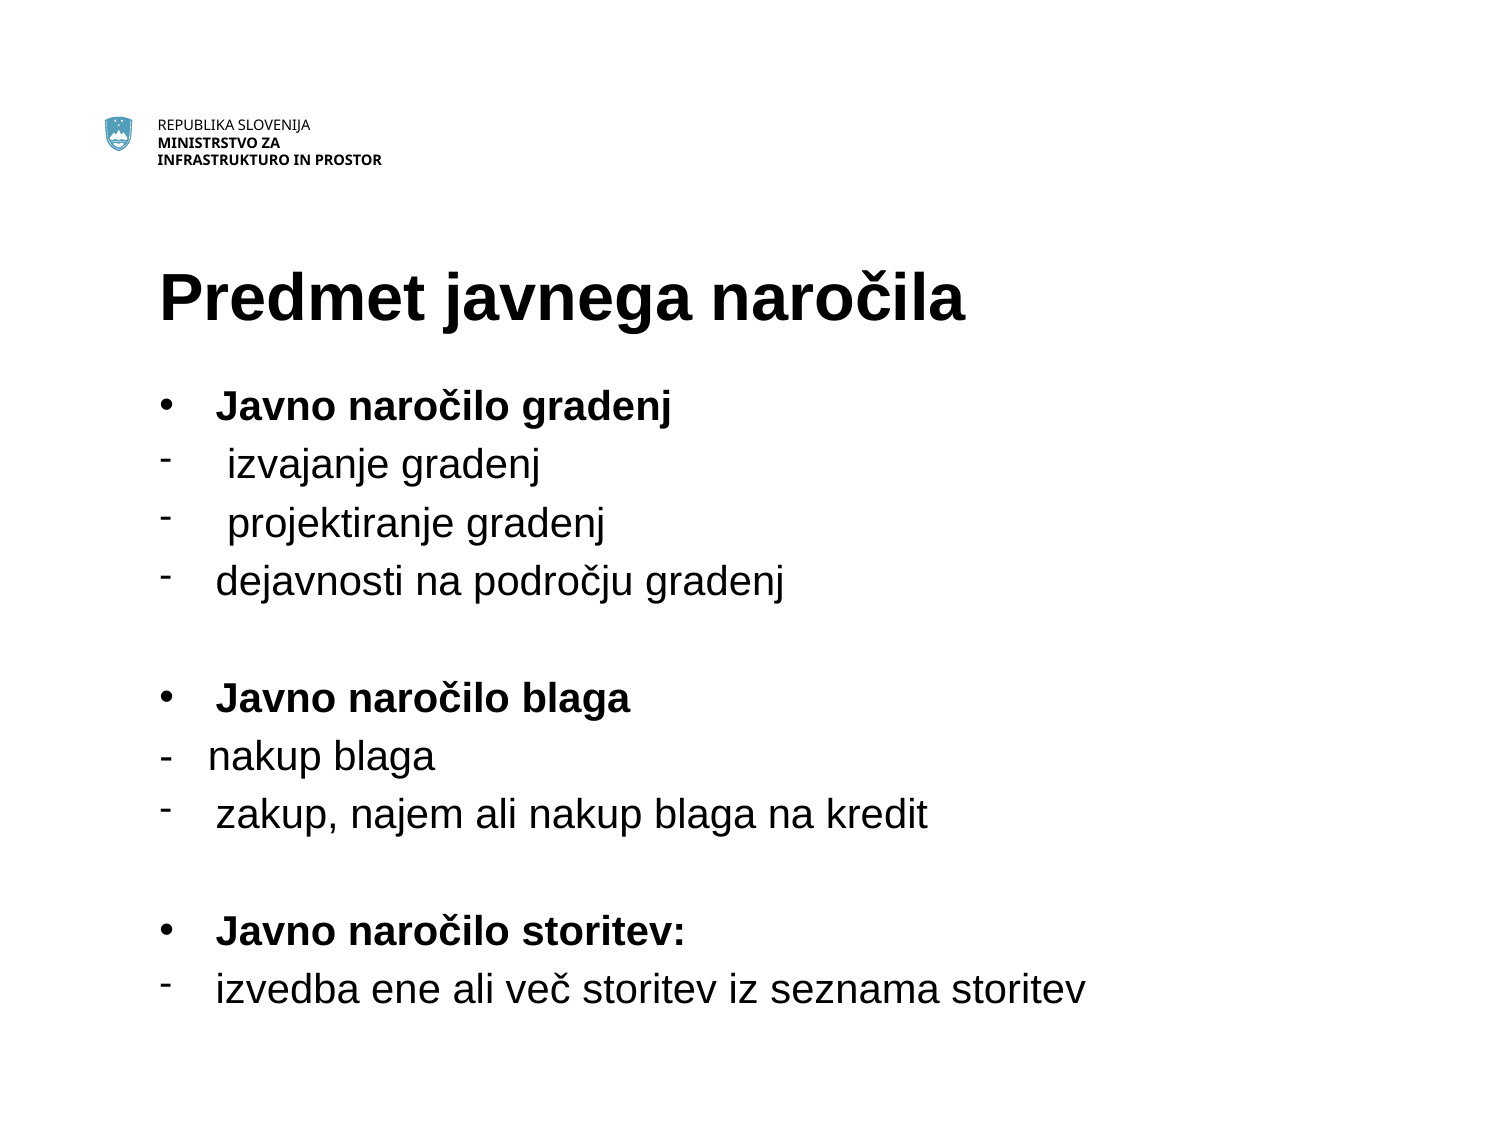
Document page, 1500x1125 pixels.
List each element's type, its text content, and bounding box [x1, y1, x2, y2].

list Javno naročilo gradenj izvajanje gradenj projektiranje gradenj dejavnosti na področju gradenj Javno naročilo blaga - nakup blaga zakup, najem ali nakup blaga na kredit Javno naročilo storitev: izvedba ene ali več storitev iz seznama storitev [159, 378, 1341, 1092]
title Predmet javnega naročila [159, 253, 974, 335]
